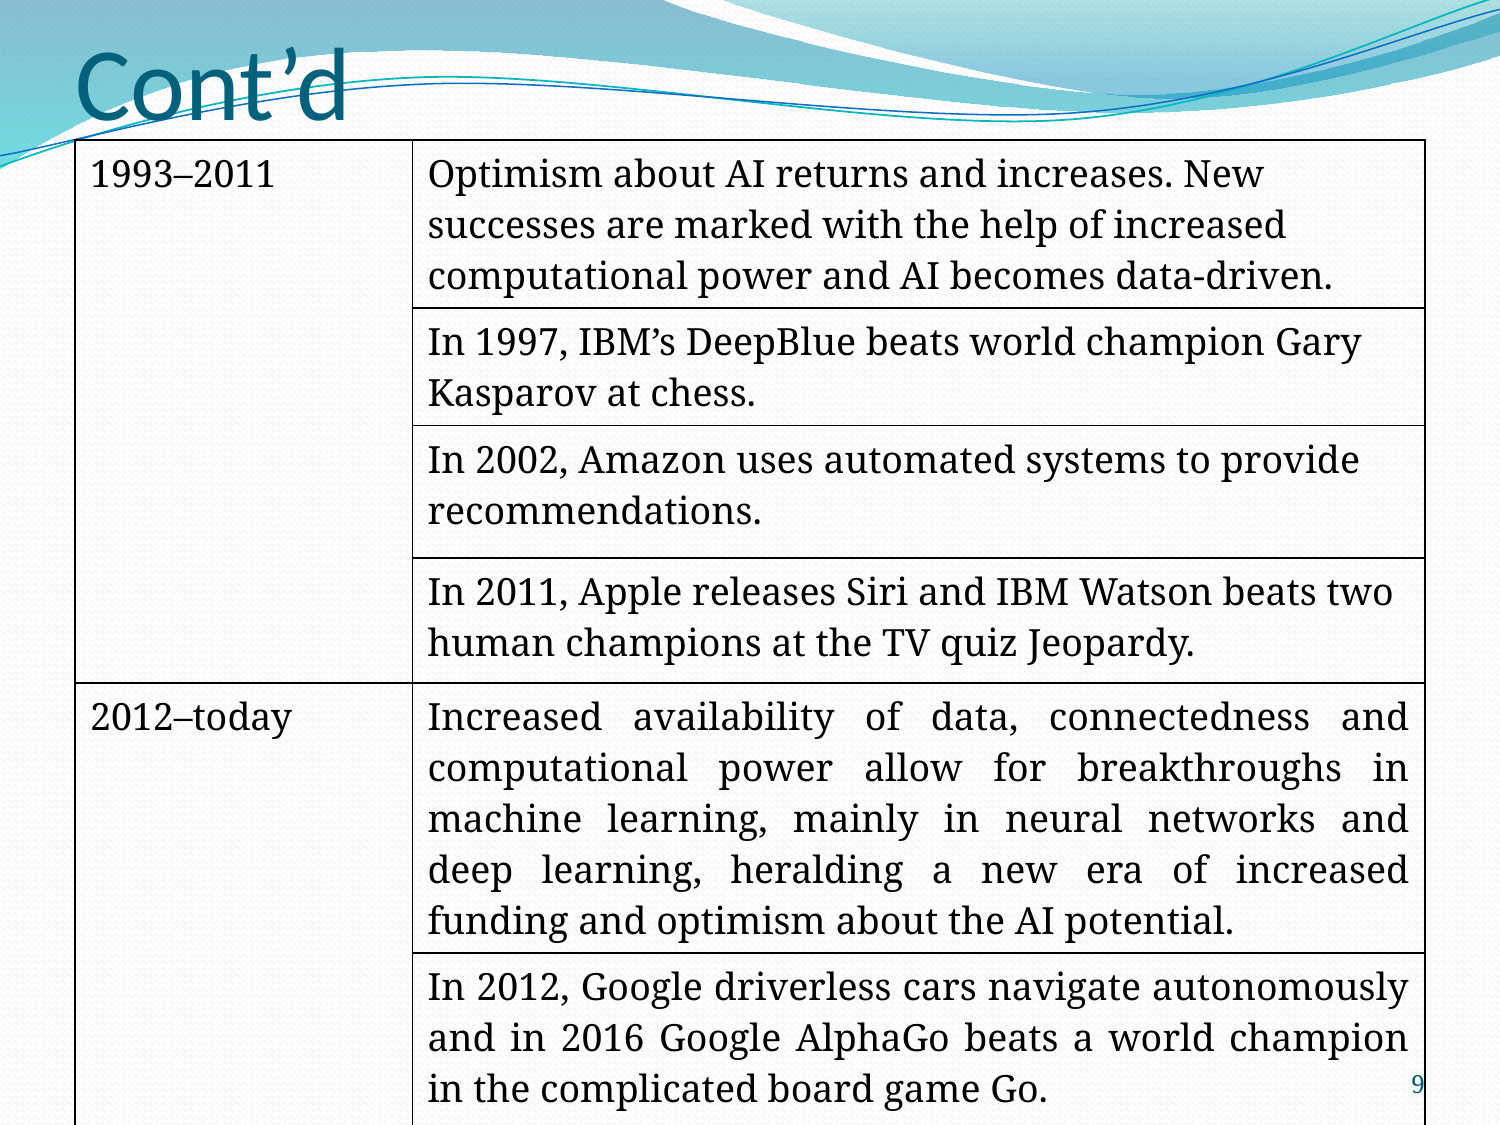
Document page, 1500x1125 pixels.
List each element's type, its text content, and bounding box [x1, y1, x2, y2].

title Cont’d [75, 0, 1425, 139]
slide_number 9 [1299, 1042, 1425, 1103]
table_cell In 2011, Apple releases Siri and IBM Watson beats two human champions at the TV quiz Jeopardy. [413, 559, 1424, 682]
table_cell In 2012, Google driverless cars navigate autonomously and in 2016 Google AlphaGo beats a world champion in the complicated board game Go. [413, 954, 1424, 1125]
table_cell Increased availability of data, connectedness and computational power allow for breakthroughs in machine learning, mainly in neural networks and deep learning, heralding a new era of increased funding and optimism about the AI potential. [413, 684, 1424, 952]
table_header Optimism about AI returns and increases. New successes are marked with the help of increased computational power and AI becomes data-driven. [413, 141, 1424, 307]
table_cell In 2002, Amazon uses automated systems to provide recommendations. [413, 426, 1424, 557]
table_cell In 1997, IBM’s DeepBlue beats world champion Gary Kasparov at chess. [413, 309, 1424, 425]
table_header 1993–2011 [76, 141, 412, 682]
table_cell 2012–today [76, 684, 412, 1125]
